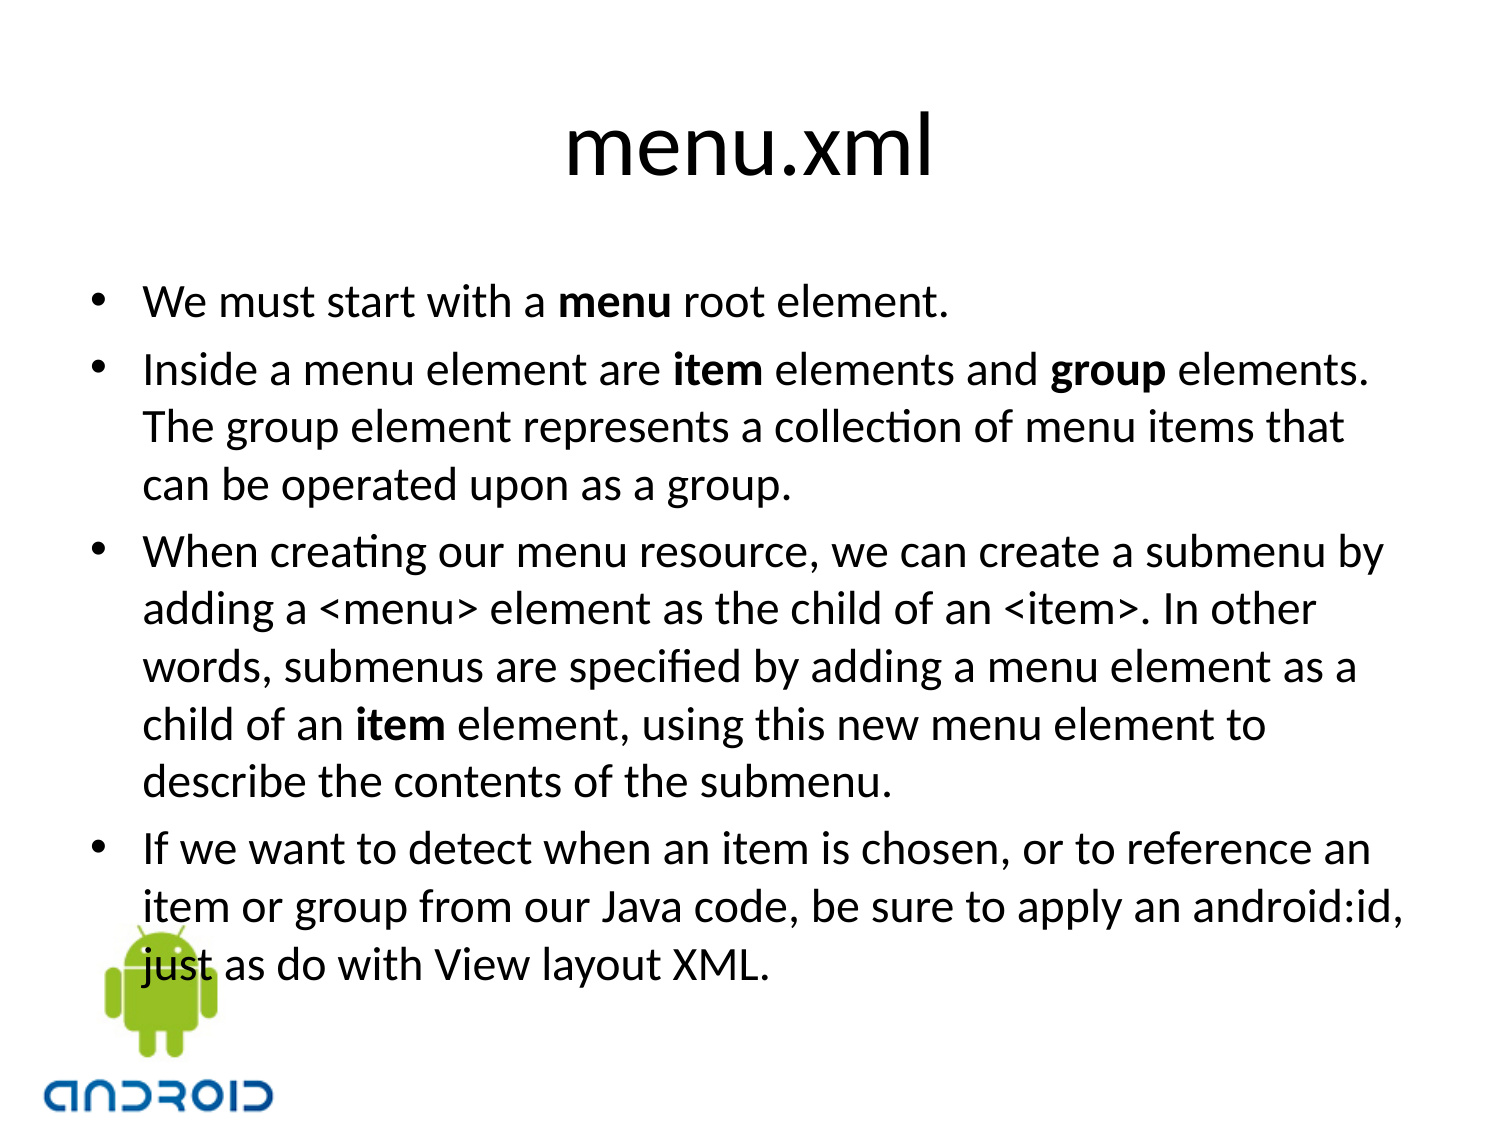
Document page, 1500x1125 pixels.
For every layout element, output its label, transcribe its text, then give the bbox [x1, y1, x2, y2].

list We must start with a menu root element. Inside a menu element are item elements and group elements. The group element represents a collection of menu items that can be operated upon as a group. When creating our menu resource, we can create a submenu by adding a <menu> element as the child of an <item>. In other words, submenus are specified by adding a menu element as a child of an item element, using this new menu element to describe the contents of the submenu. If we want to detect when an item is chosen, or to reference an item or group from our Java code, be sure to apply an android:id, just as do with View layout XML. [75, 262, 1425, 1005]
title menu.xml [75, 45, 1425, 233]
picture [37, 913, 290, 1125]
